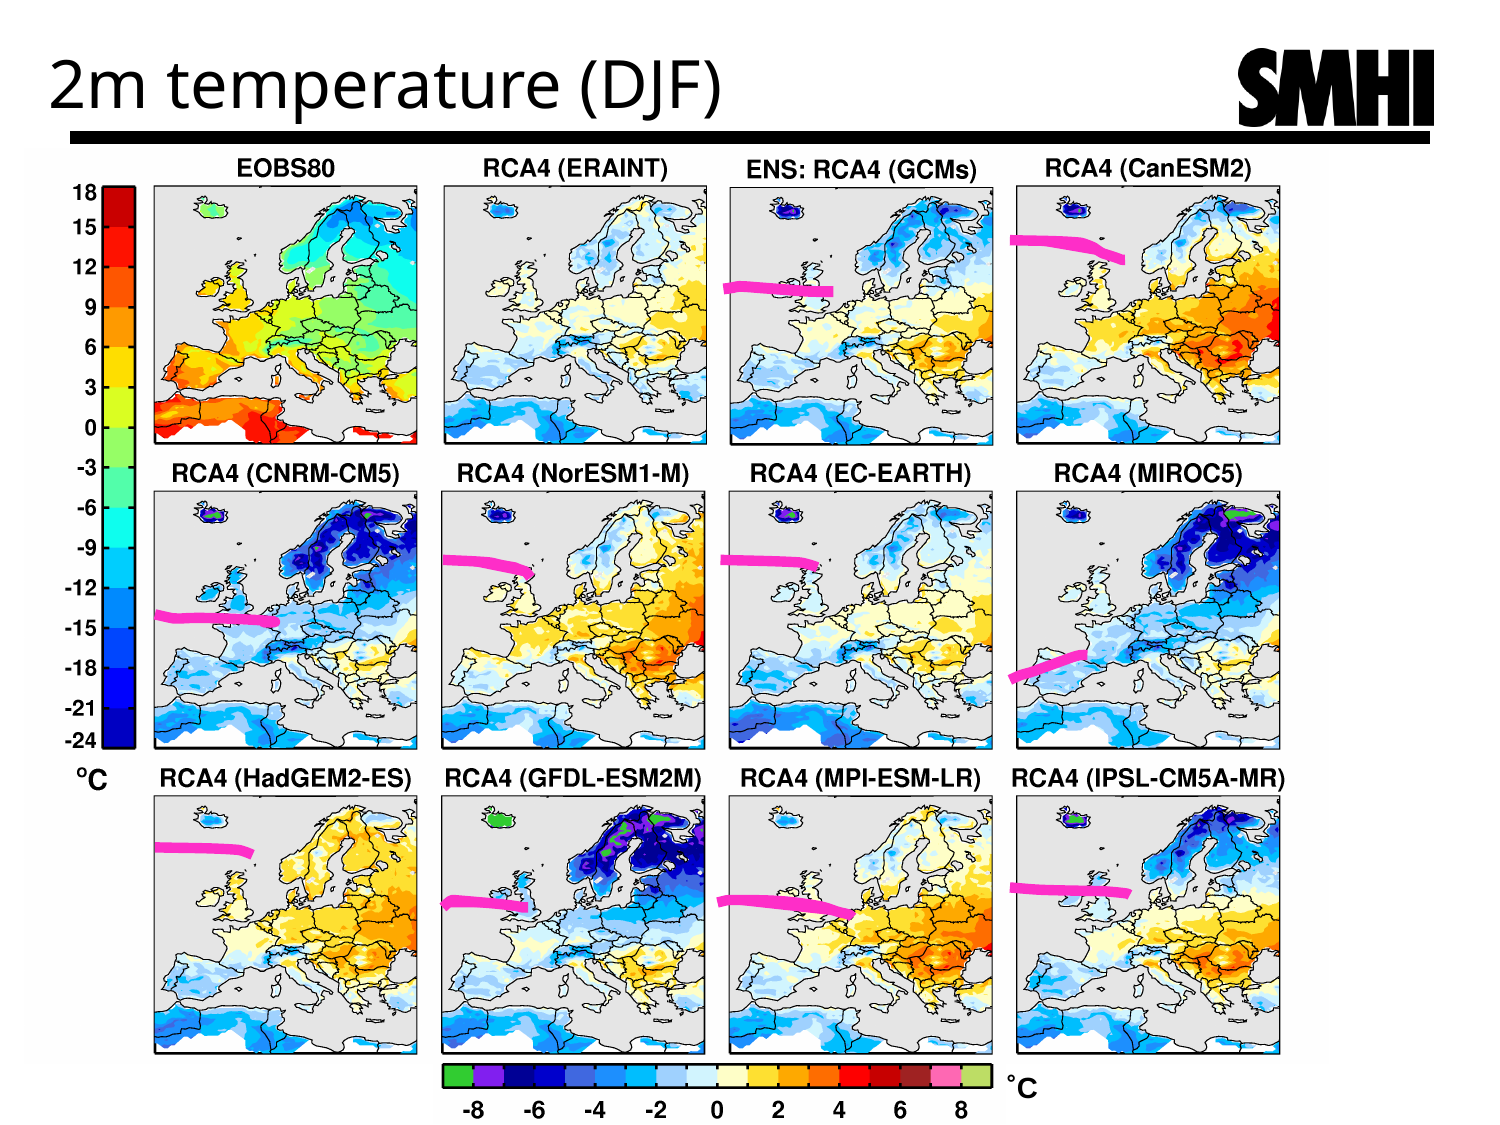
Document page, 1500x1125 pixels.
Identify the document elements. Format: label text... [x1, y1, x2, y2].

text_box 2m temperature (DJF) [33, 34, 1176, 129]
picture [24, 148, 1330, 1124]
text_box ˚C [1012, 1073, 1053, 1113]
picture [1238, 48, 1434, 127]
